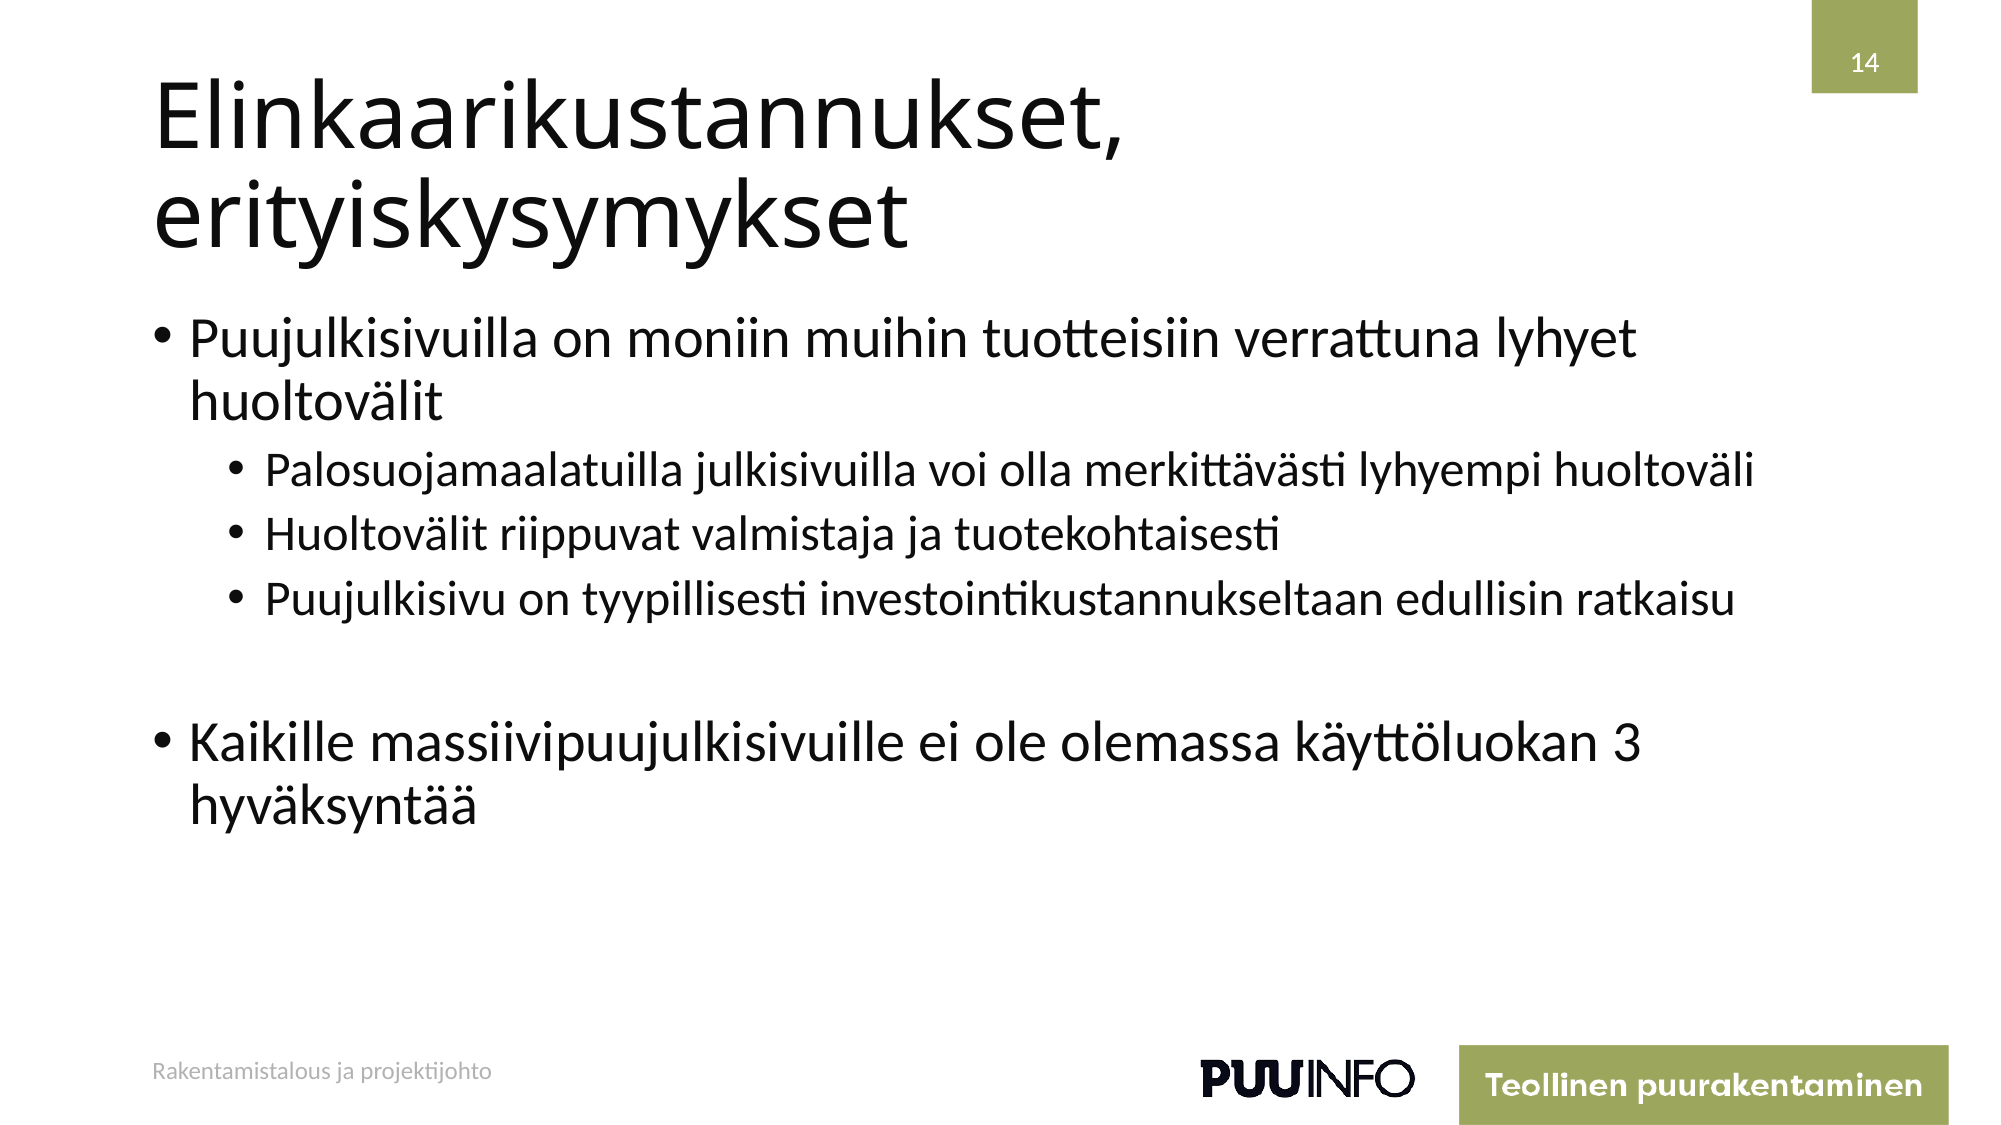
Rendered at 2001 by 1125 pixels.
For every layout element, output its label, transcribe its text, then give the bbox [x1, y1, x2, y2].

title Elinkaarikustannukset, erityiskysymykset [137, 59, 1863, 278]
list Puujulkisivuilla on moniin muihin tuotteisiin verrattuna lyhyet huoltovälit Palosuojamaalatuilla julkisivuilla voi olla merkittävästi lyhyempi huoltoväli Huoltovälit riippuvat valmistaja ja tuotekohtaisesti Puujulkisivu on tyypillisesti investointikustannukseltaan edullisin ratkaisu Kaikille massiivipuujulkisivuille ei ole olemassa käyttöluokan 3 hyväksyntää [137, 299, 1863, 1014]
picture [0, 0, 2000, 1125]
footer Rakentamistalous ja projektijohto [137, 1039, 813, 1100]
slide_number 14 [1811, 29, 1918, 93]
